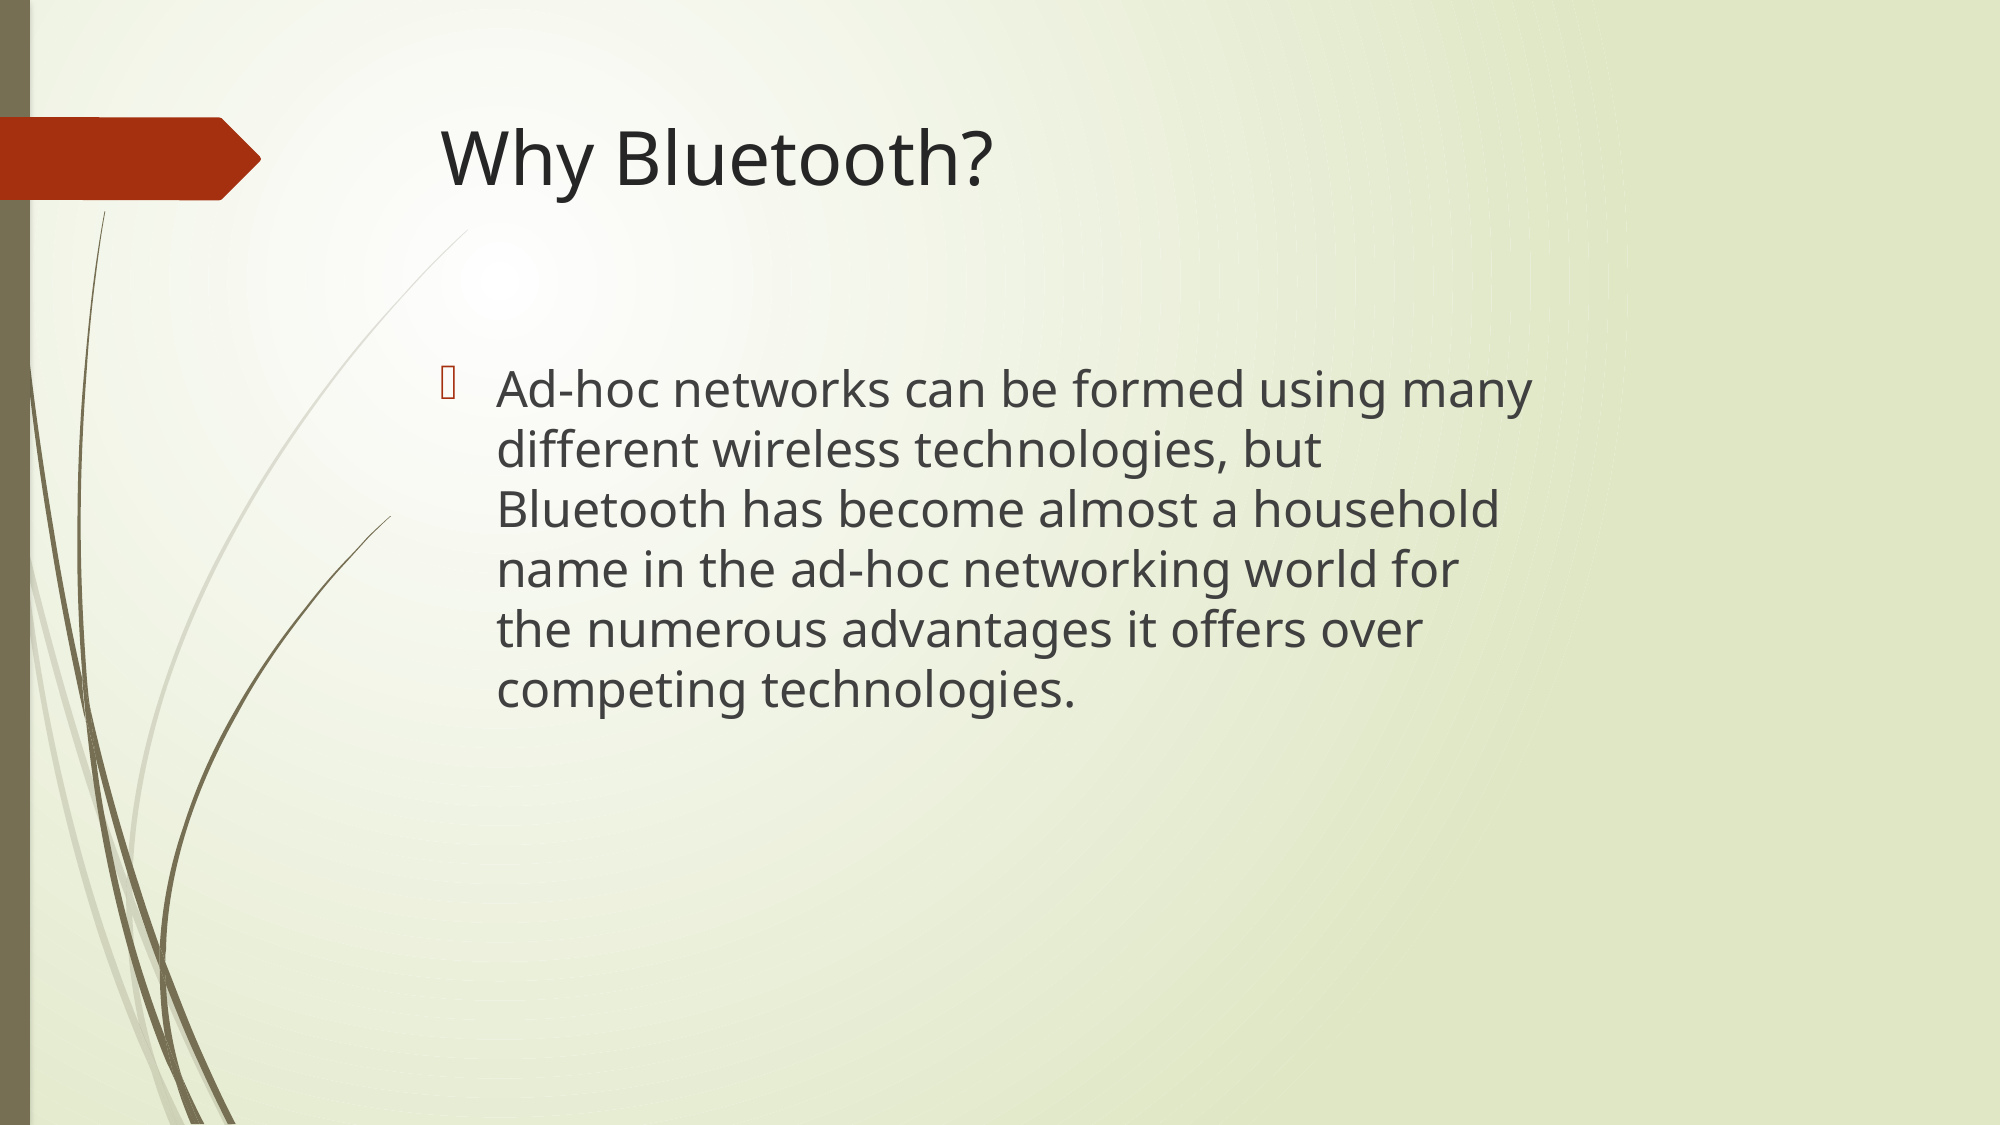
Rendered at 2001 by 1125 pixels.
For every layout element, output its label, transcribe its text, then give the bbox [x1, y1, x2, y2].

list Ad-hoc networks can be formed using many different wireless technologies, but Bluetooth has become almost a household name in the ad-hoc networking world for the numerous advantages it offers over competing technologies. [424, 350, 1554, 849]
title Why Bluetooth? [425, 102, 1554, 313]
